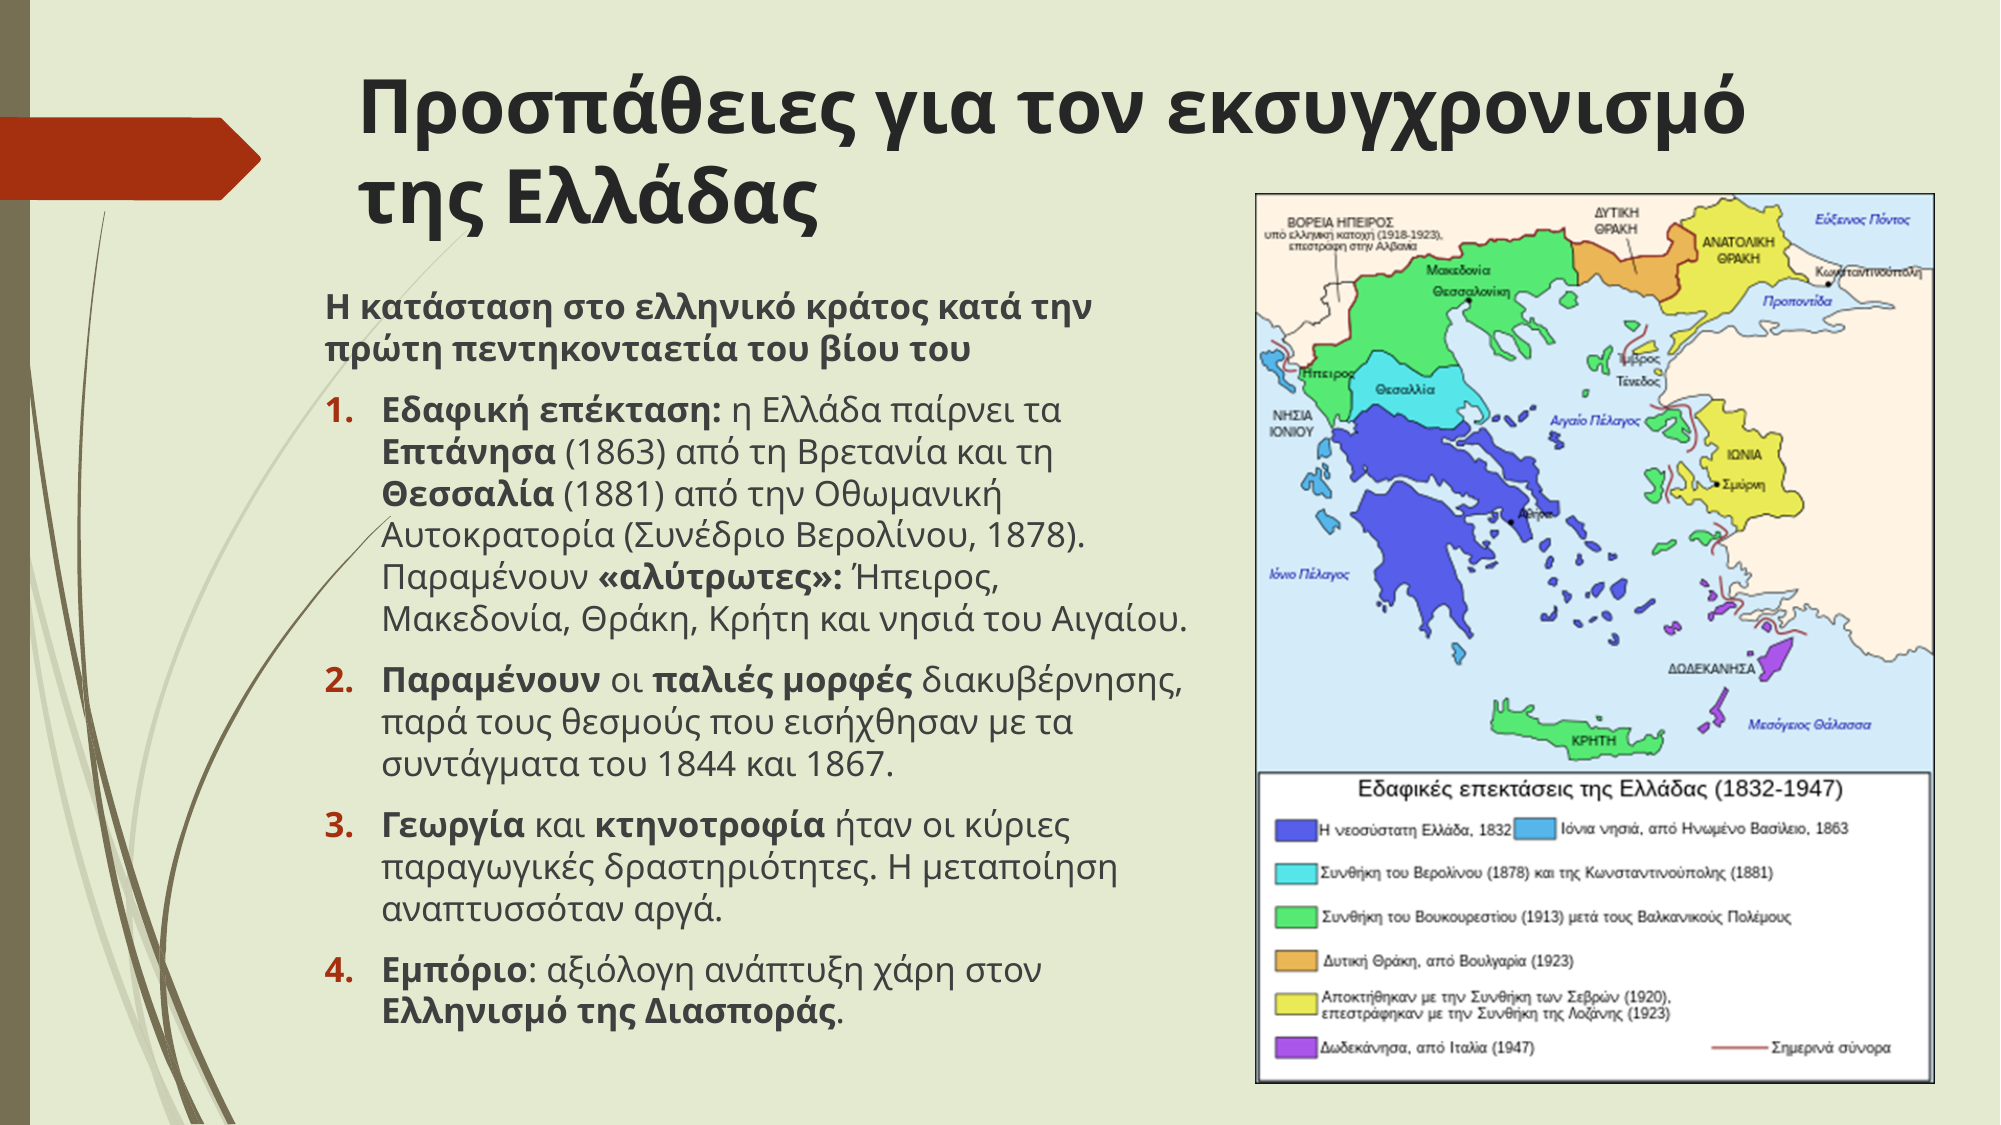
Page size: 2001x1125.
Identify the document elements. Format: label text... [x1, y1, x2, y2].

picture [1255, 193, 1935, 1084]
title Προσπάθειες για τον εκσυγχρονισμό της Ελλάδας [342, 51, 1805, 262]
list Η κατάσταση στο ελληνικό κράτος κατά την πρώτη πεντηκονταετία του βίου του Εδαφική επέκταση: η Ελλάδα παίρνει τα Επτάνησα (1863) από τη Βρετανία και τη Θεσσαλία (1881) από την Οθωμανική Αυτοκρατορία (Συνέδριο Βερολίνου, 1878). Παραμένουν «αλύτρωτες»: Ήπειρος, Μακεδονία, Θράκη, Κρήτη και νησιά του Αιγαίου. Παραμένουν οι παλιές μορφές διακυβέρνησης, παρά τους θεσμούς που εισήχθησαν με τα συντάγματα του 1844 και 1867. Γεωργία και κτηνοτροφία ήταν οι κύριες παραγωγικές δραστηριότητες. Η μεταποίηση αναπτυσσόταν αργά. Εμπόριο: αξιόλογη ανάπτυξη χάρη στον Ελληνισμό της Διασποράς. [290, 277, 1213, 1084]
